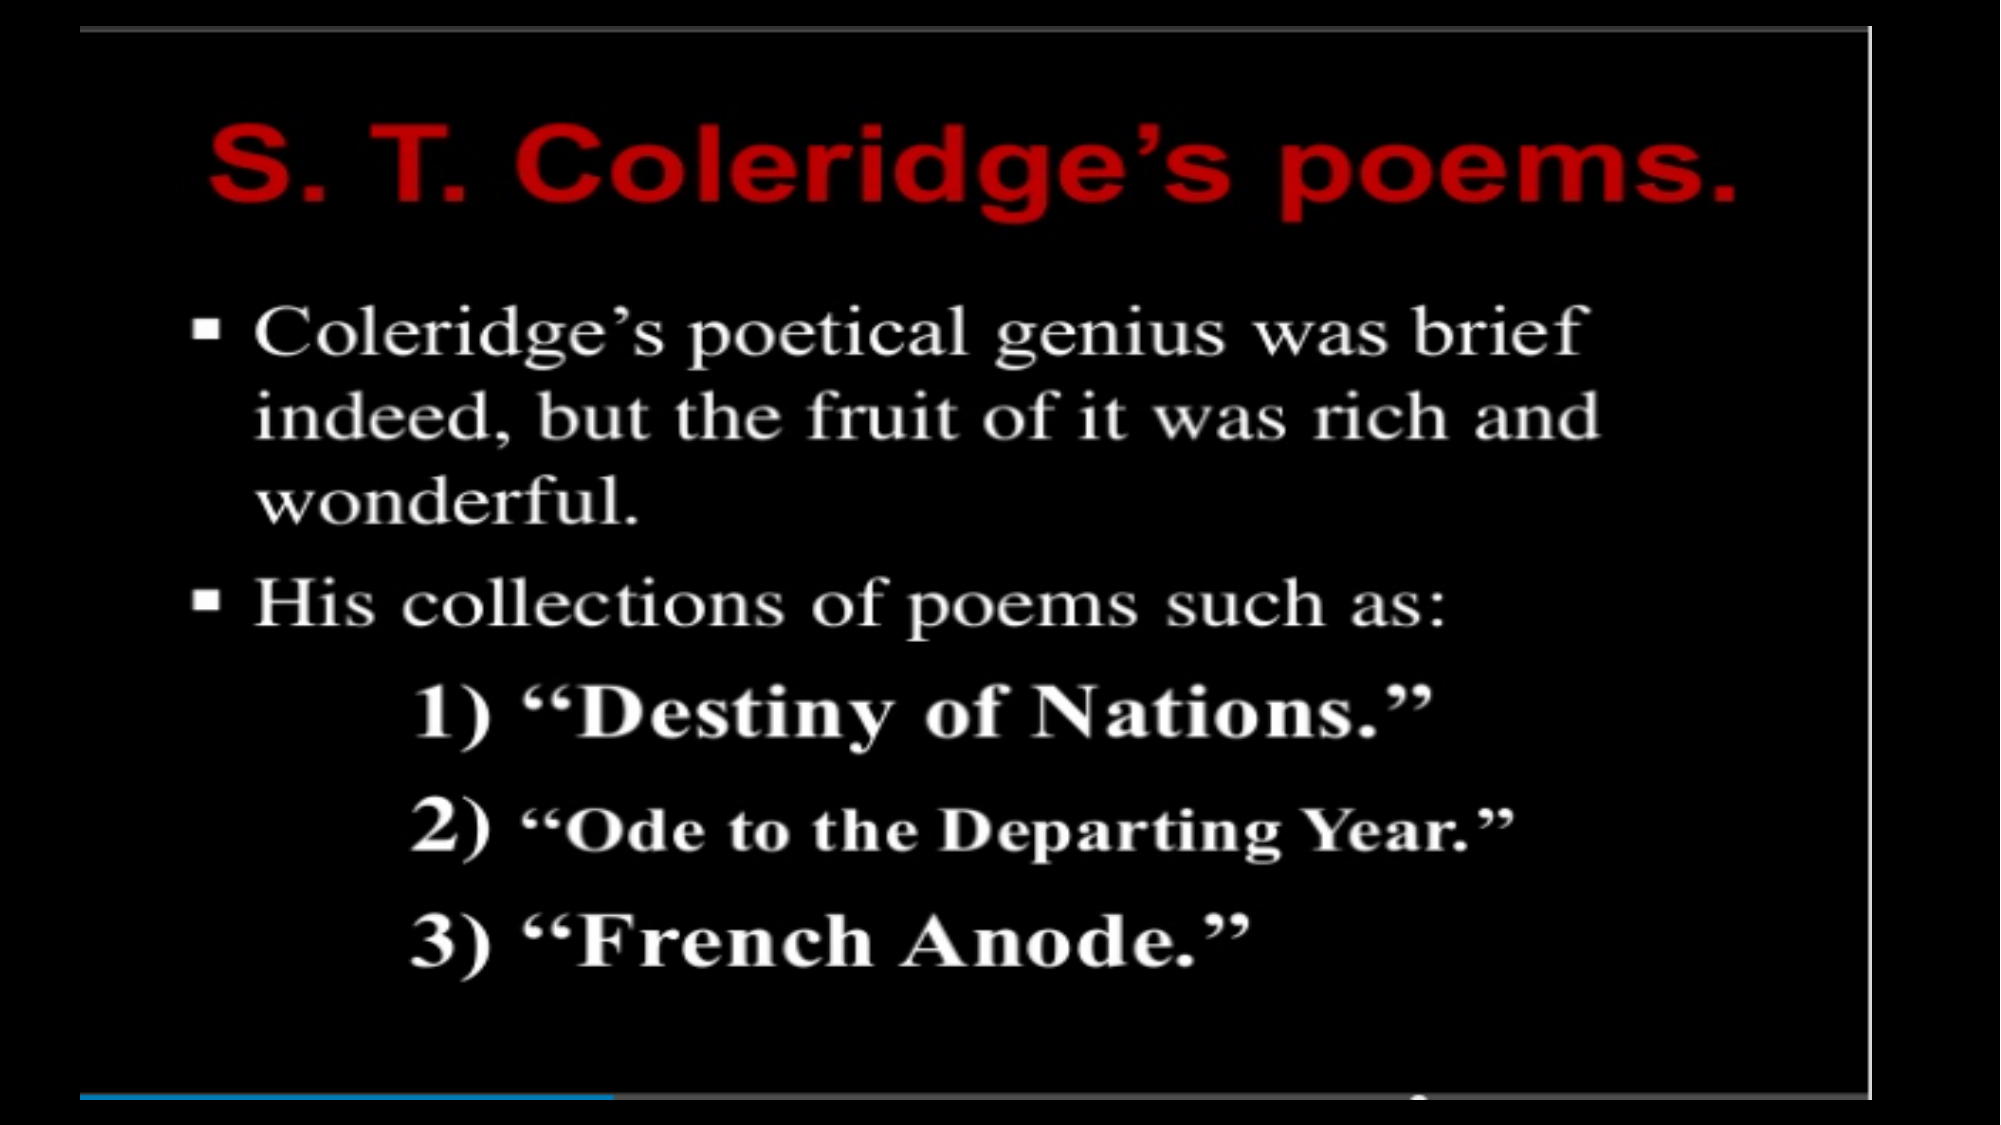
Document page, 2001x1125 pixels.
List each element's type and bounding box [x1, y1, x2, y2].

picture [80, 26, 1872, 1100]
